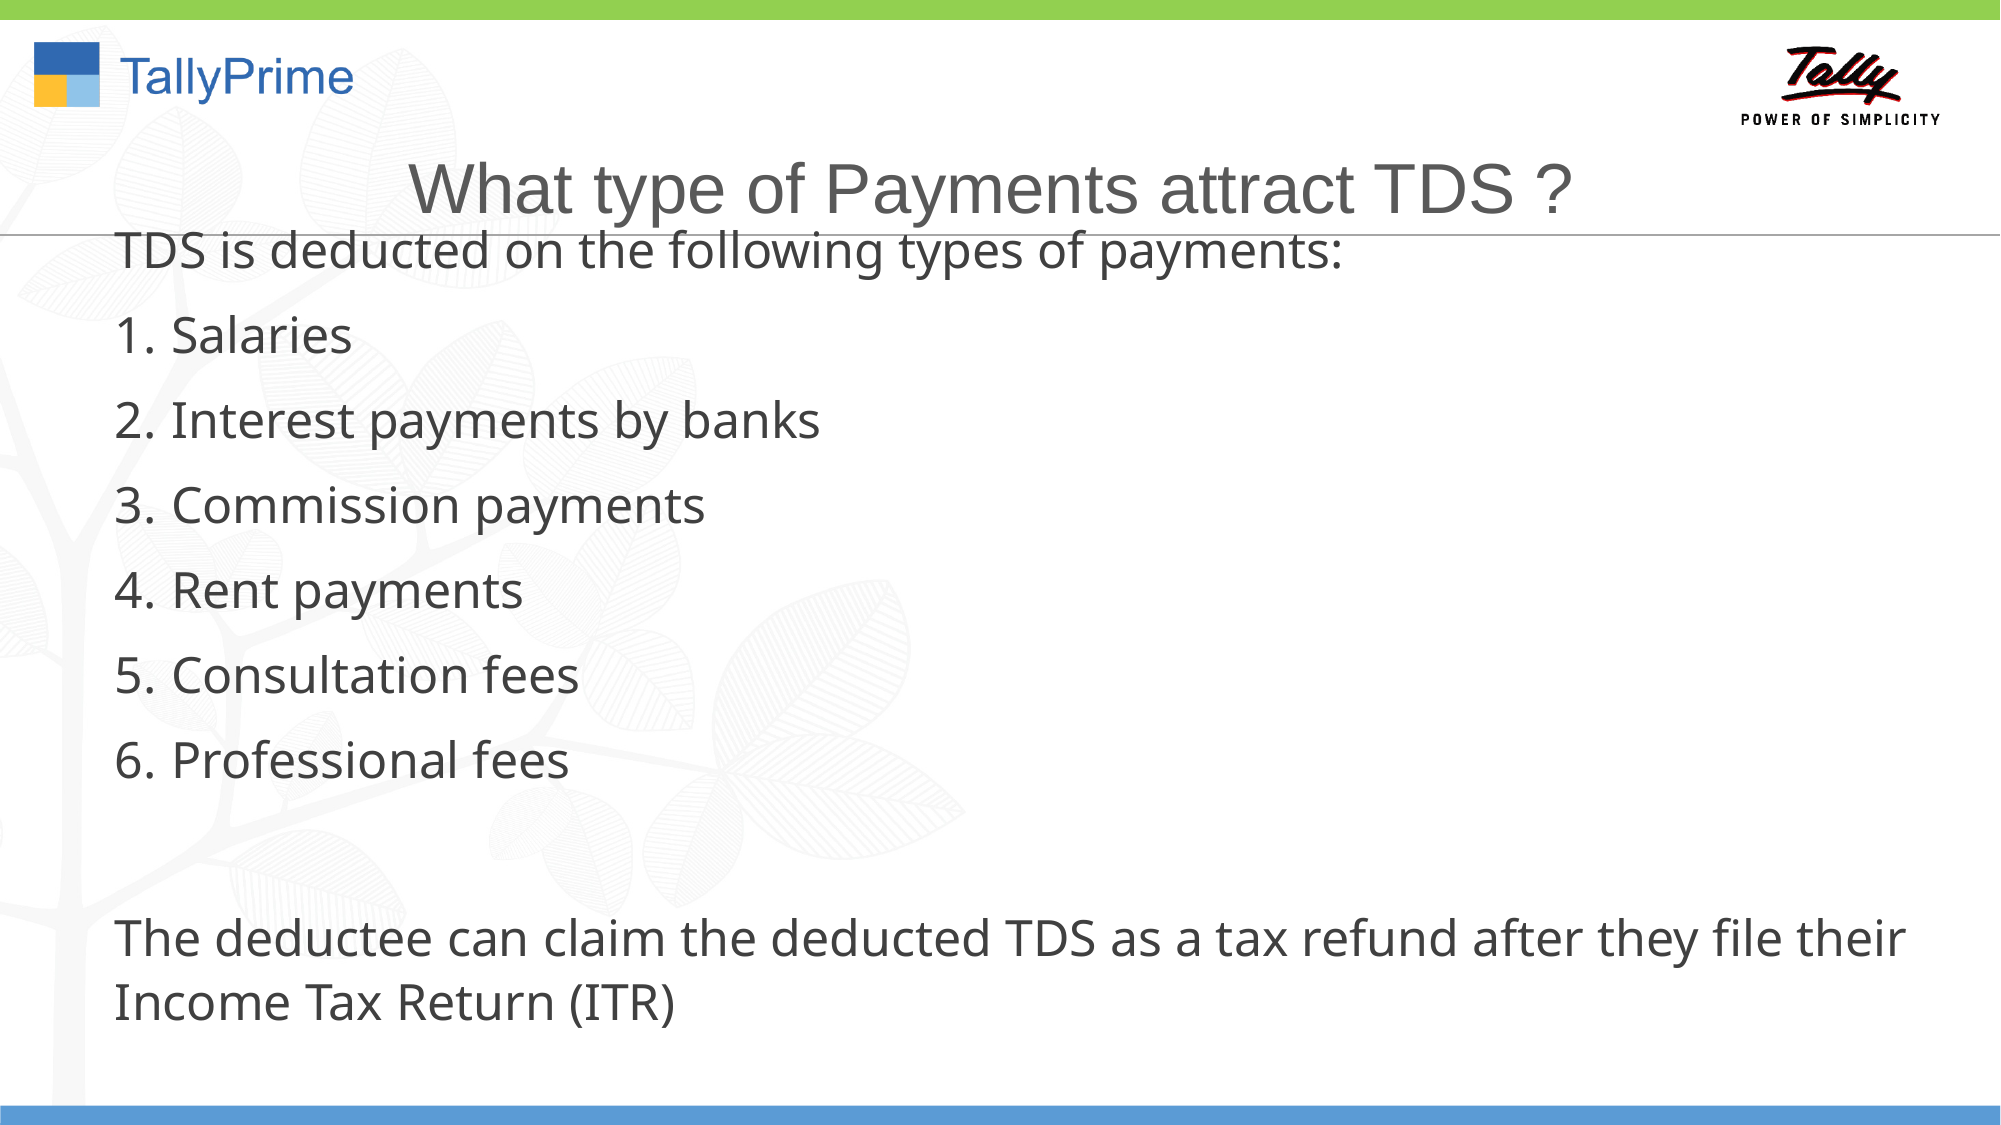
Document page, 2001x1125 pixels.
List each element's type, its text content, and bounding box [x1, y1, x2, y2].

list TDS is deducted on the following types of payments: Salaries Interest payments by banks Commission payments Rent payments Consultation fees Professional fees [100, 235, 1894, 837]
title What type of Payments attract TDS ? [91, 144, 1894, 235]
text_box The deductee can claim the deducted TDS as a tax refund after they file their Income Tax Return (ITR) [100, 895, 1929, 1039]
picture [0, 0, 2001, 1105]
